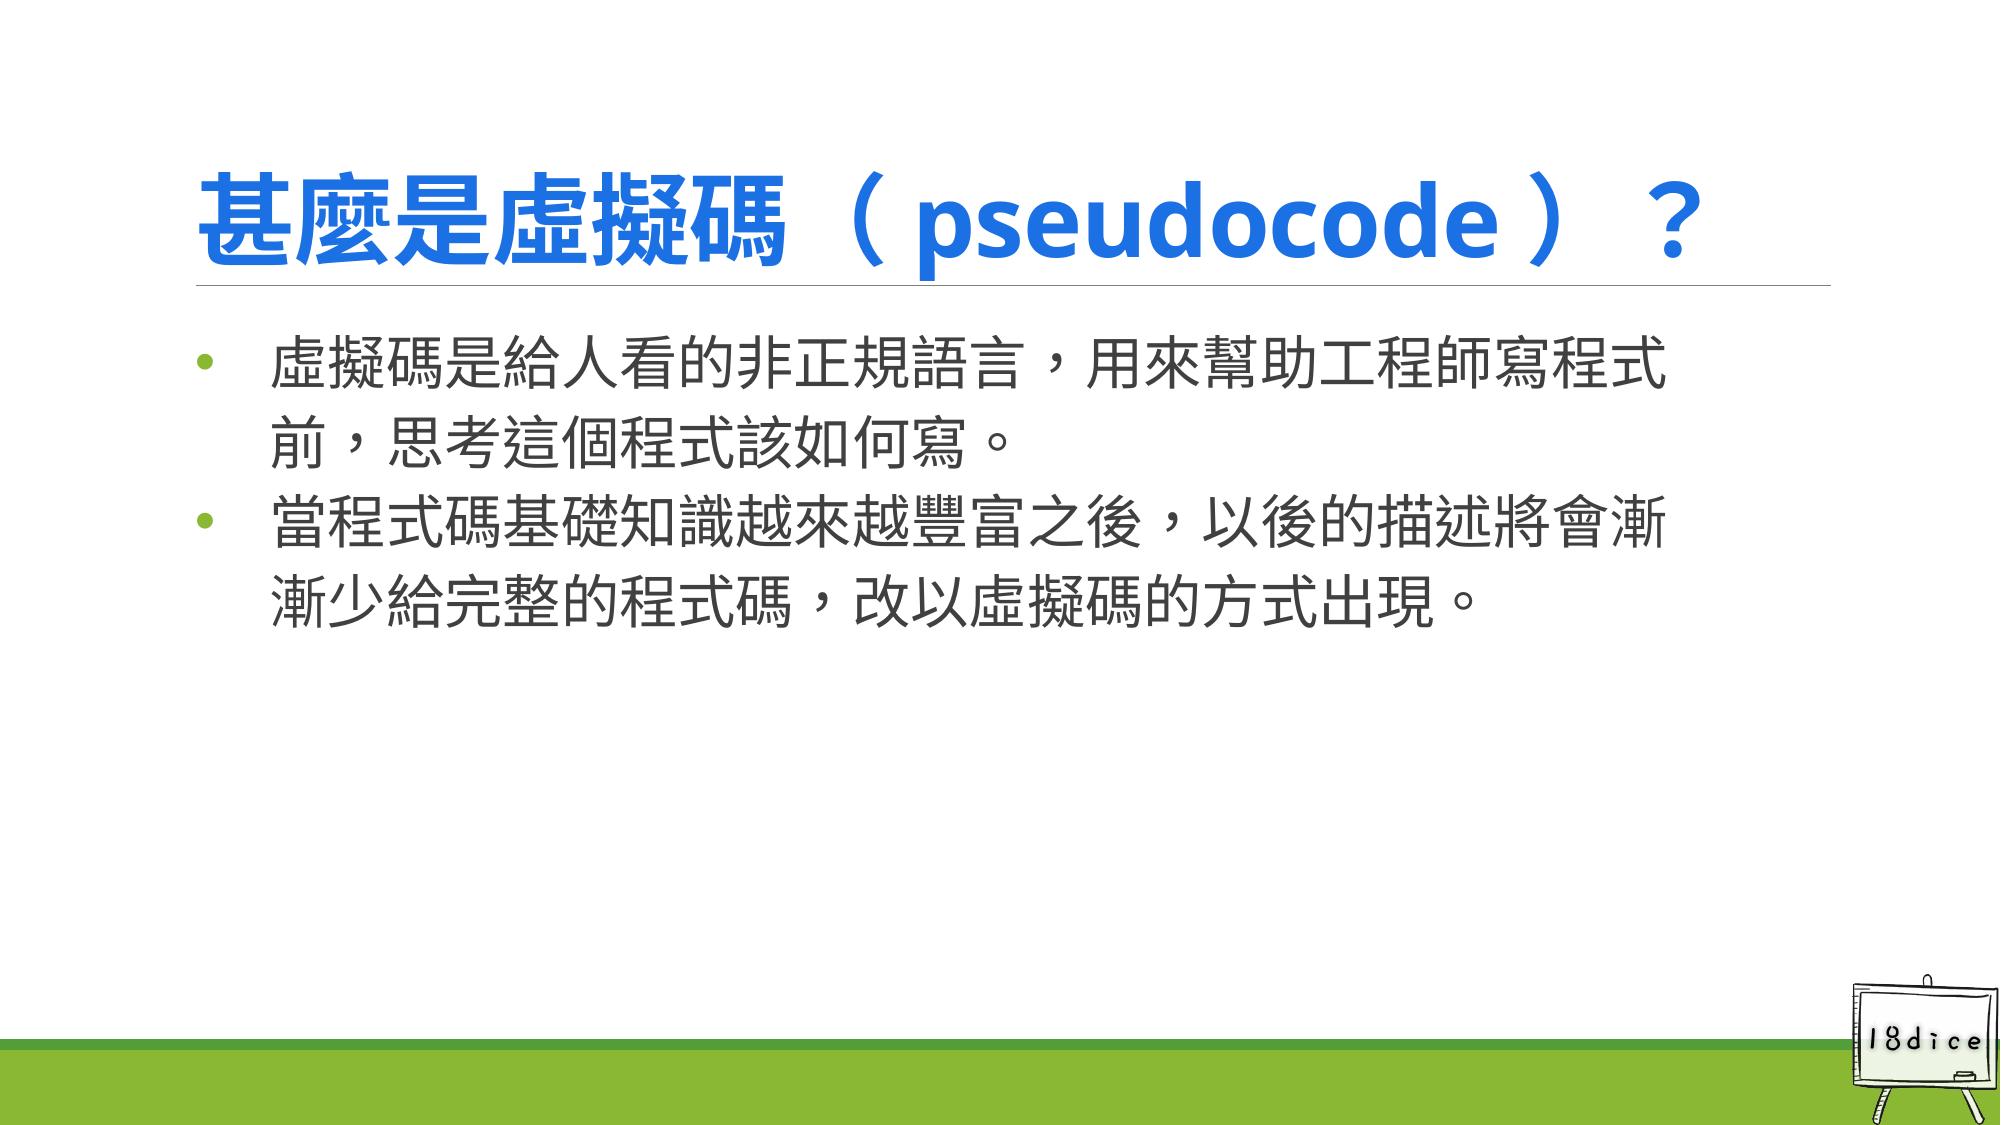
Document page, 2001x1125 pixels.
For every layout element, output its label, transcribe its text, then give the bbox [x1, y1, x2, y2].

title 甚麼是虛擬碼（pseudocode）？ [180, 47, 1830, 285]
text_box 虛擬碼是給人看的非正規語言，用來幫助工程師寫程式前，思考這個程式該如何寫。 當程式碼基礎知識越來越豐富之後，以後的描述將會漸漸少給完整的程式碼，改以虛擬碼的方式出現。 [179, 308, 1716, 643]
picture [1849, 974, 2000, 1125]
